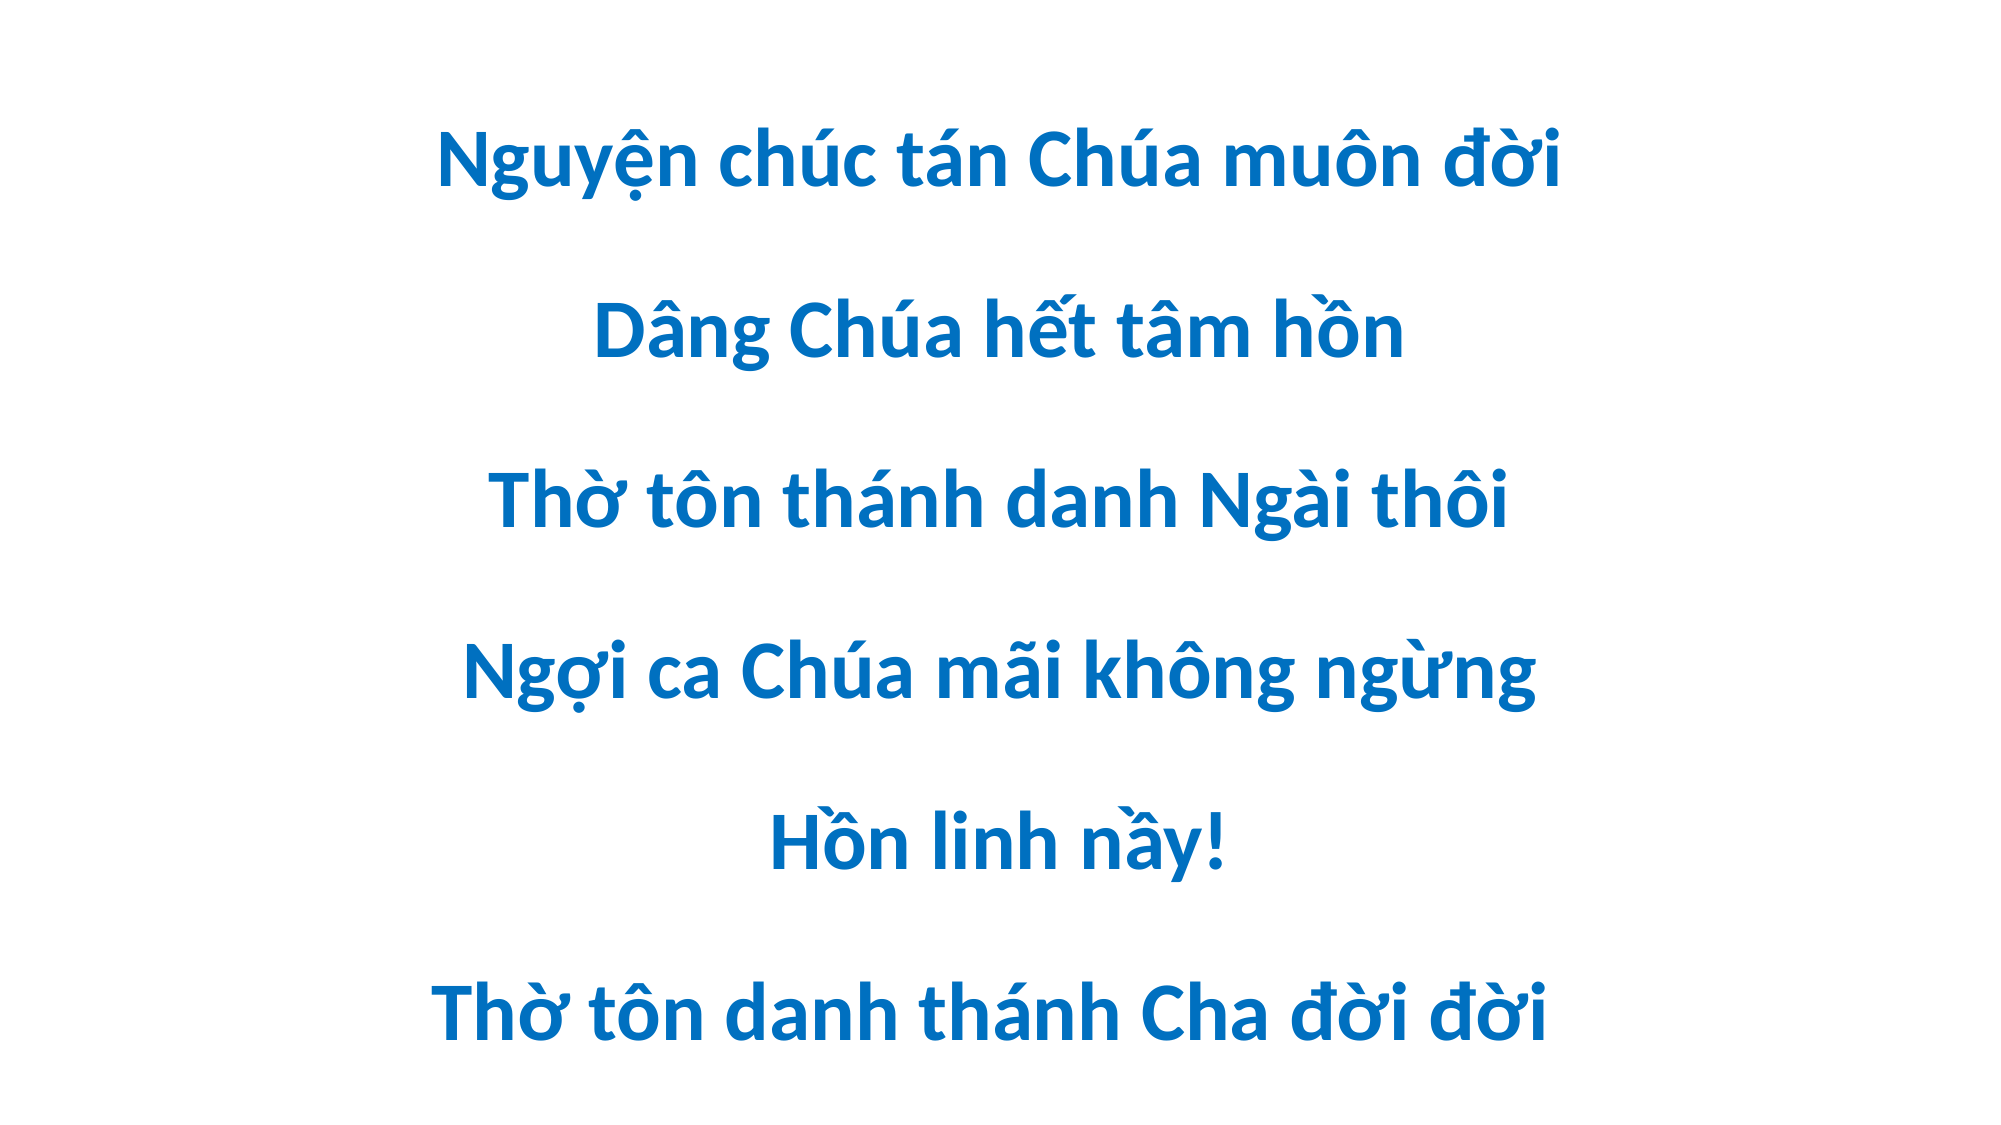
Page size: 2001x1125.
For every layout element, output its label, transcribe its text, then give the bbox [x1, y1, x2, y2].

list Nguyện chúc tán Chúa muôn đời Dâng Chúa hết tâm hồn Thờ tôn thánh danh Ngài thôi Ngợi ca Chúa mãi không ngừng Hồn linh nầy! Thờ tôn danh thánh Cha đời đời [0, 0, 2000, 1125]
